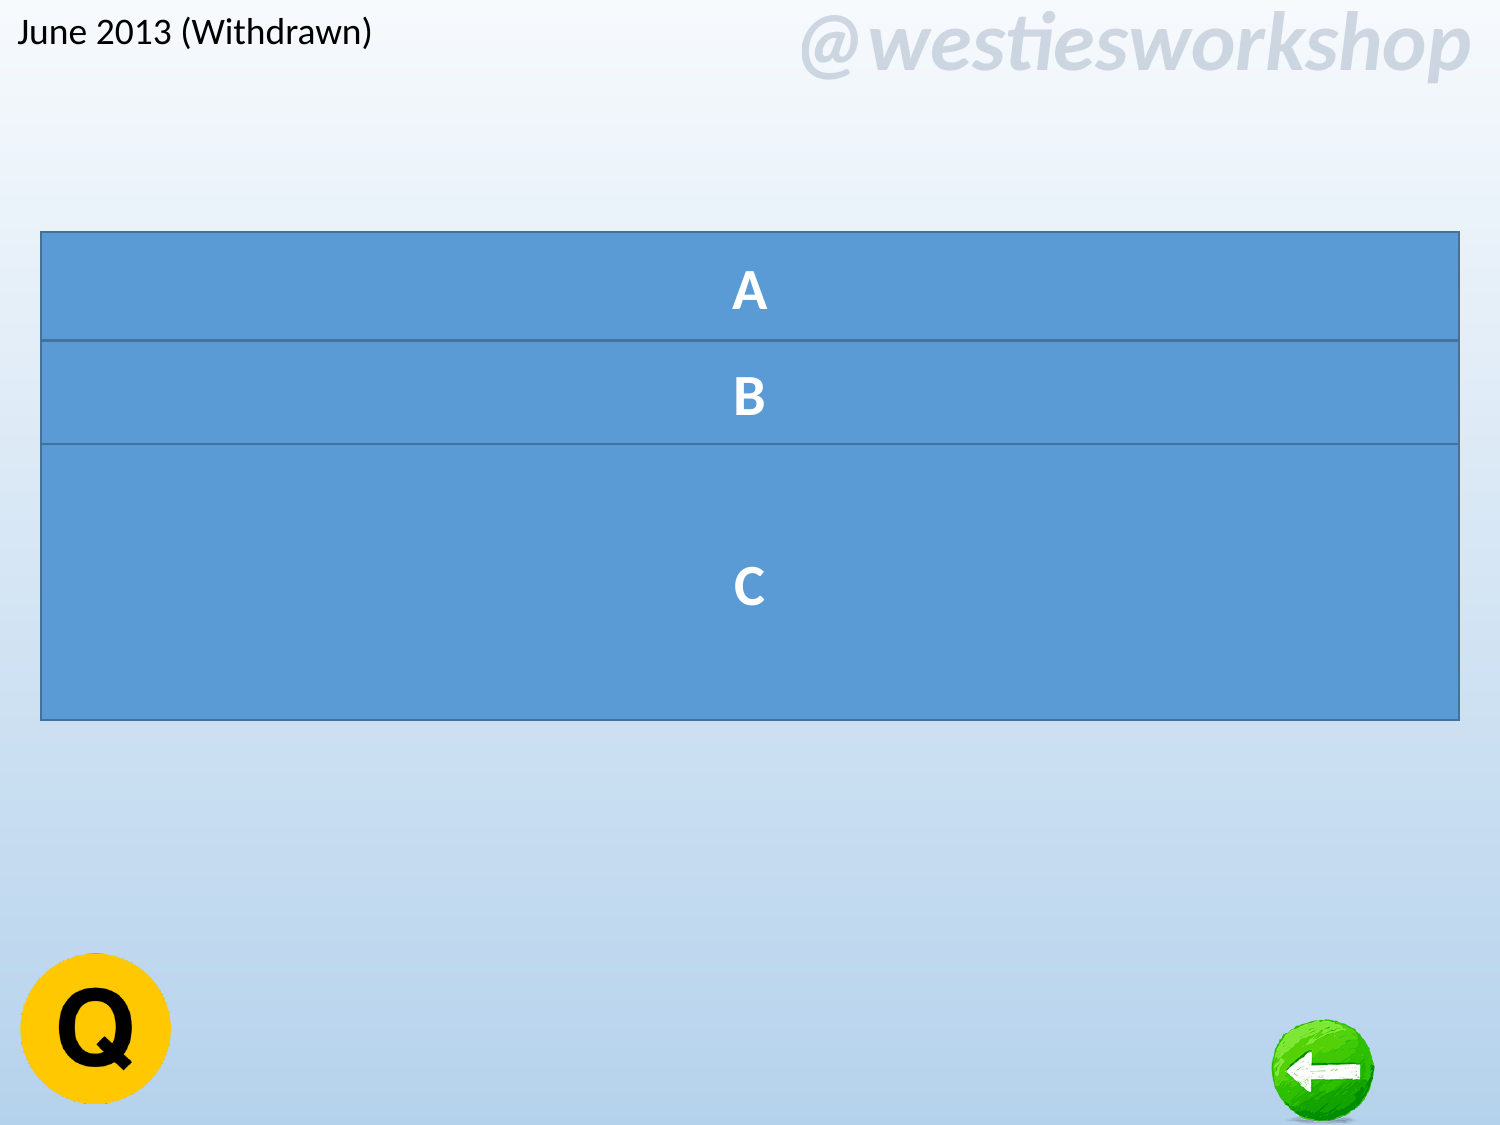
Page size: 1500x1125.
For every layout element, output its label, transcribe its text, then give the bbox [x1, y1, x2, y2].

picture [0, 930, 195, 1125]
picture [1269, 1019, 1376, 1125]
picture [41, 231, 1459, 720]
text_box June 2013 (Withdrawn) [2, 0, 389, 60]
